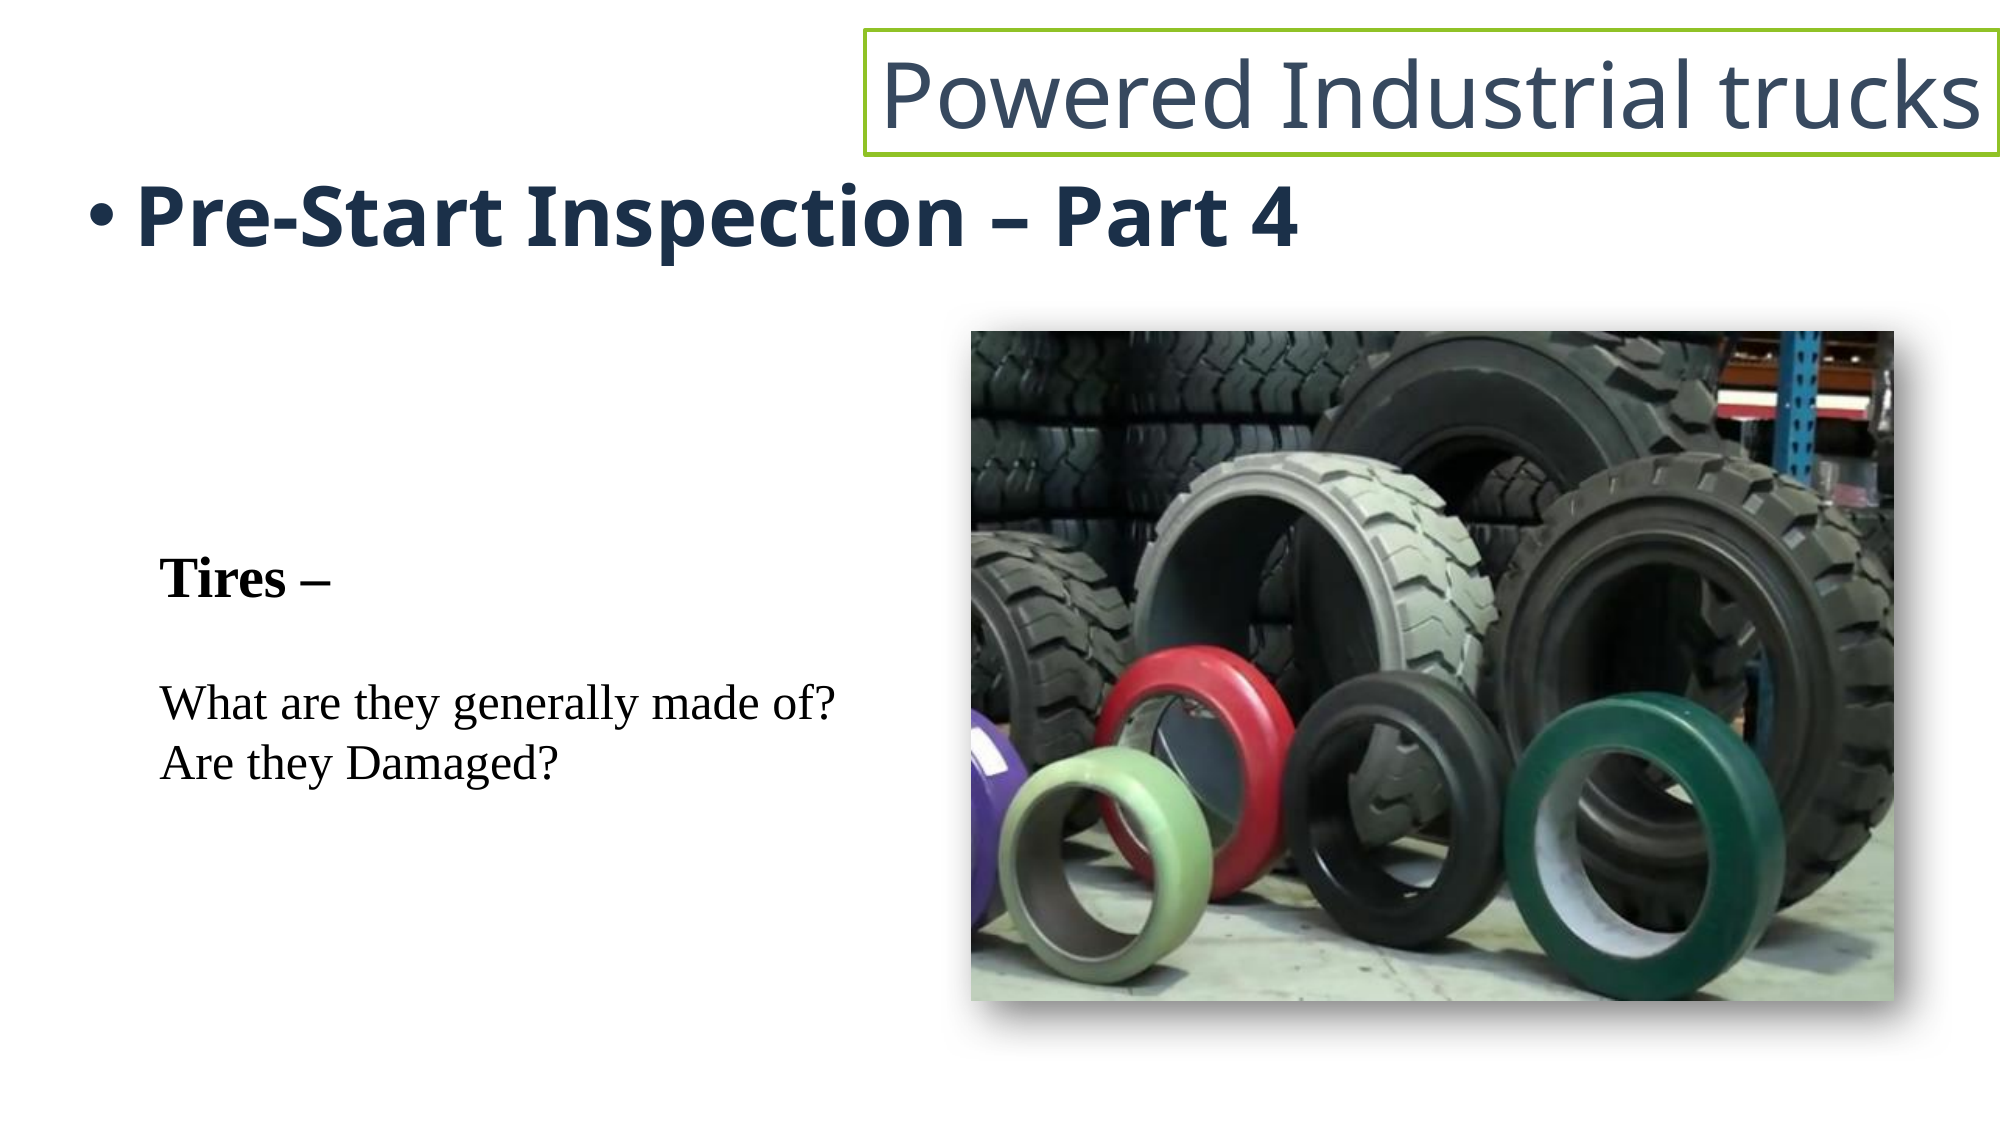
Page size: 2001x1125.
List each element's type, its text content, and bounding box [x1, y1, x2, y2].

title Pre-Start Inspection – Part 4 [72, 156, 1484, 373]
text_box Tires – What are they generally made of? Are they Damaged? [144, 532, 852, 797]
text_box Powered Industrial trucks [865, 29, 2000, 155]
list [970, 331, 1894, 1001]
